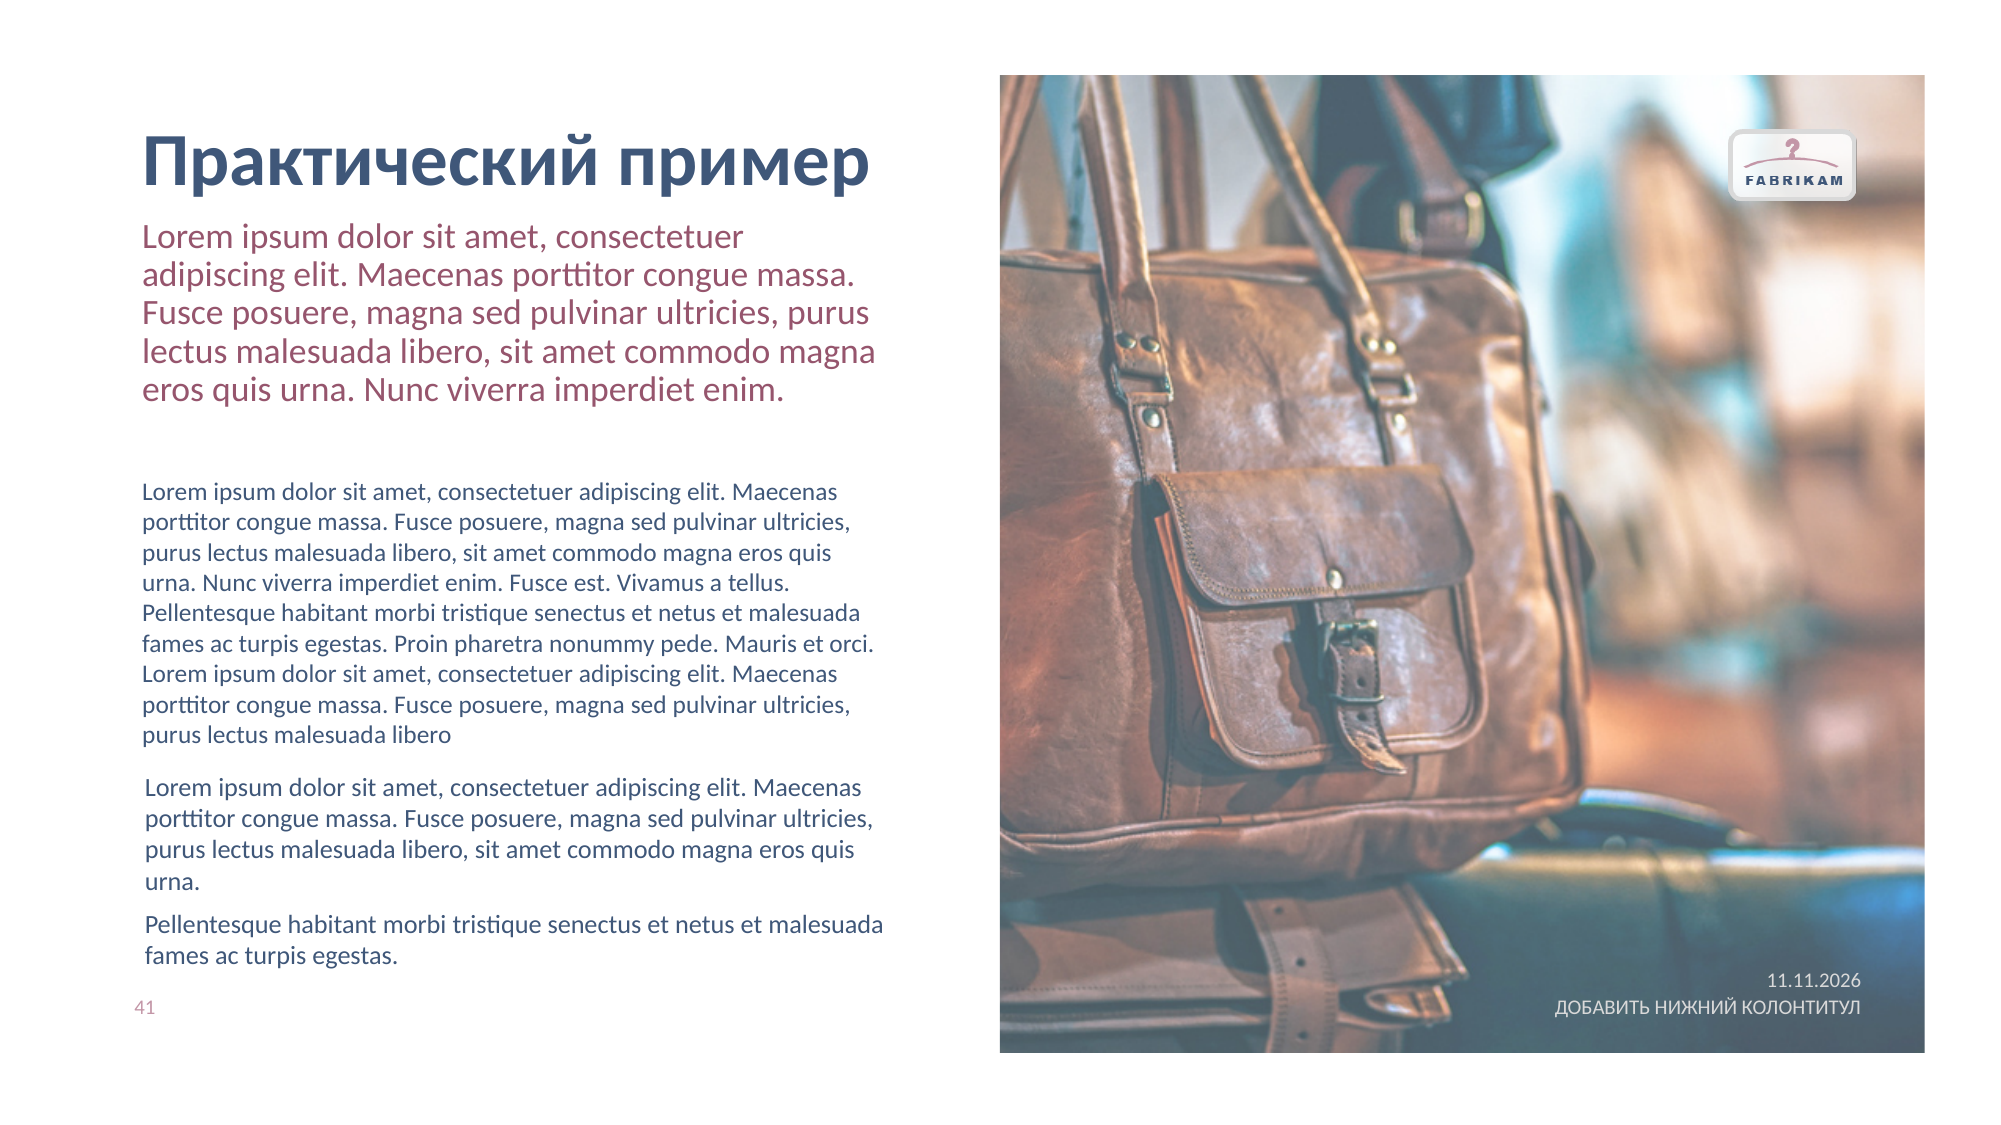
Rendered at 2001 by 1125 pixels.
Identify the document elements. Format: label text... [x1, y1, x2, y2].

slide_number 41 [105, 993, 170, 1033]
picture [999, 74, 1925, 1053]
list Lorem ipsum dolor sit amet, consectetuer adipiscing elit. Maecenas porttitor congue massa. Fusce posuere, magna sed pulvinar ultricies, purus lectus malesuada libero, sit amet commodo magna eros quis urna. Nunc viverra imperdiet enim. Fusce est. Vivamus a tellus. Pellentesque habitant morbi tristique senectus et netus et malesuada fames ac turpis egestas. Proin pharetra nonummy pede. Mauris et orci. Lorem ipsum dolor sit amet, consectetuer adipiscing elit. Maecenas porttitor congue massa. Fusce posuere, magna sed pulvinar ultricies, purus lectus malesuada libero [136, 474, 889, 752]
list Lorem ipsum dolor sit amet, consectetuer adipiscing elit. Maecenas porttitor congue massa. Fusce posuere, magna sed pulvinar ultricies, purus lectus malesuada libero, sit amet commodo magna eros quis urna. Pellentesque habitant morbi tristique senectus et netus et malesuada fames ac turpis egestas. [138, 769, 891, 972]
list Lorem ipsum dolor sit amet, consectetuer adipiscing elit. Maecenas porttitor congue massa. Fusce posuere, magna sed pulvinar ultricies, purus lectus malesuada libero, sit amet commodo magna eros quis urna. Nunc viverra imperdiet enim. [136, 217, 889, 440]
title Практический пример [136, 113, 889, 203]
